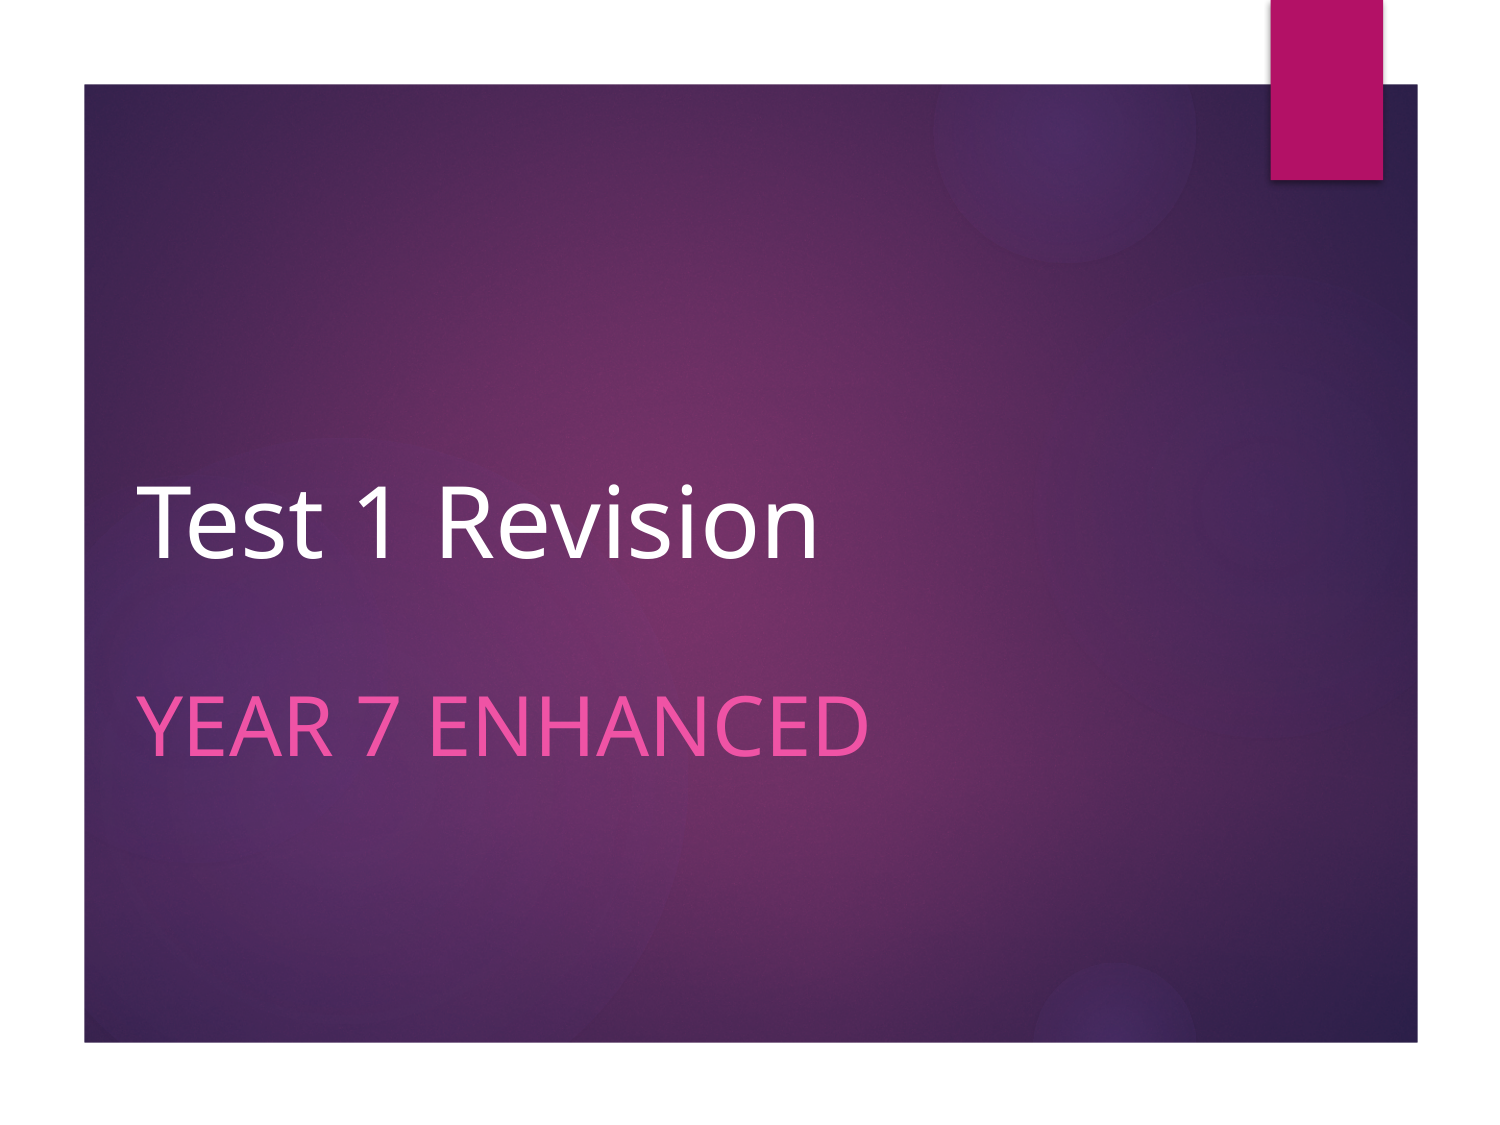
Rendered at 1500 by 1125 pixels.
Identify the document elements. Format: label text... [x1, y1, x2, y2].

title Test 1 Revision [121, 167, 1403, 587]
subtitle Year 7 ENHANCED [121, 665, 1092, 807]
